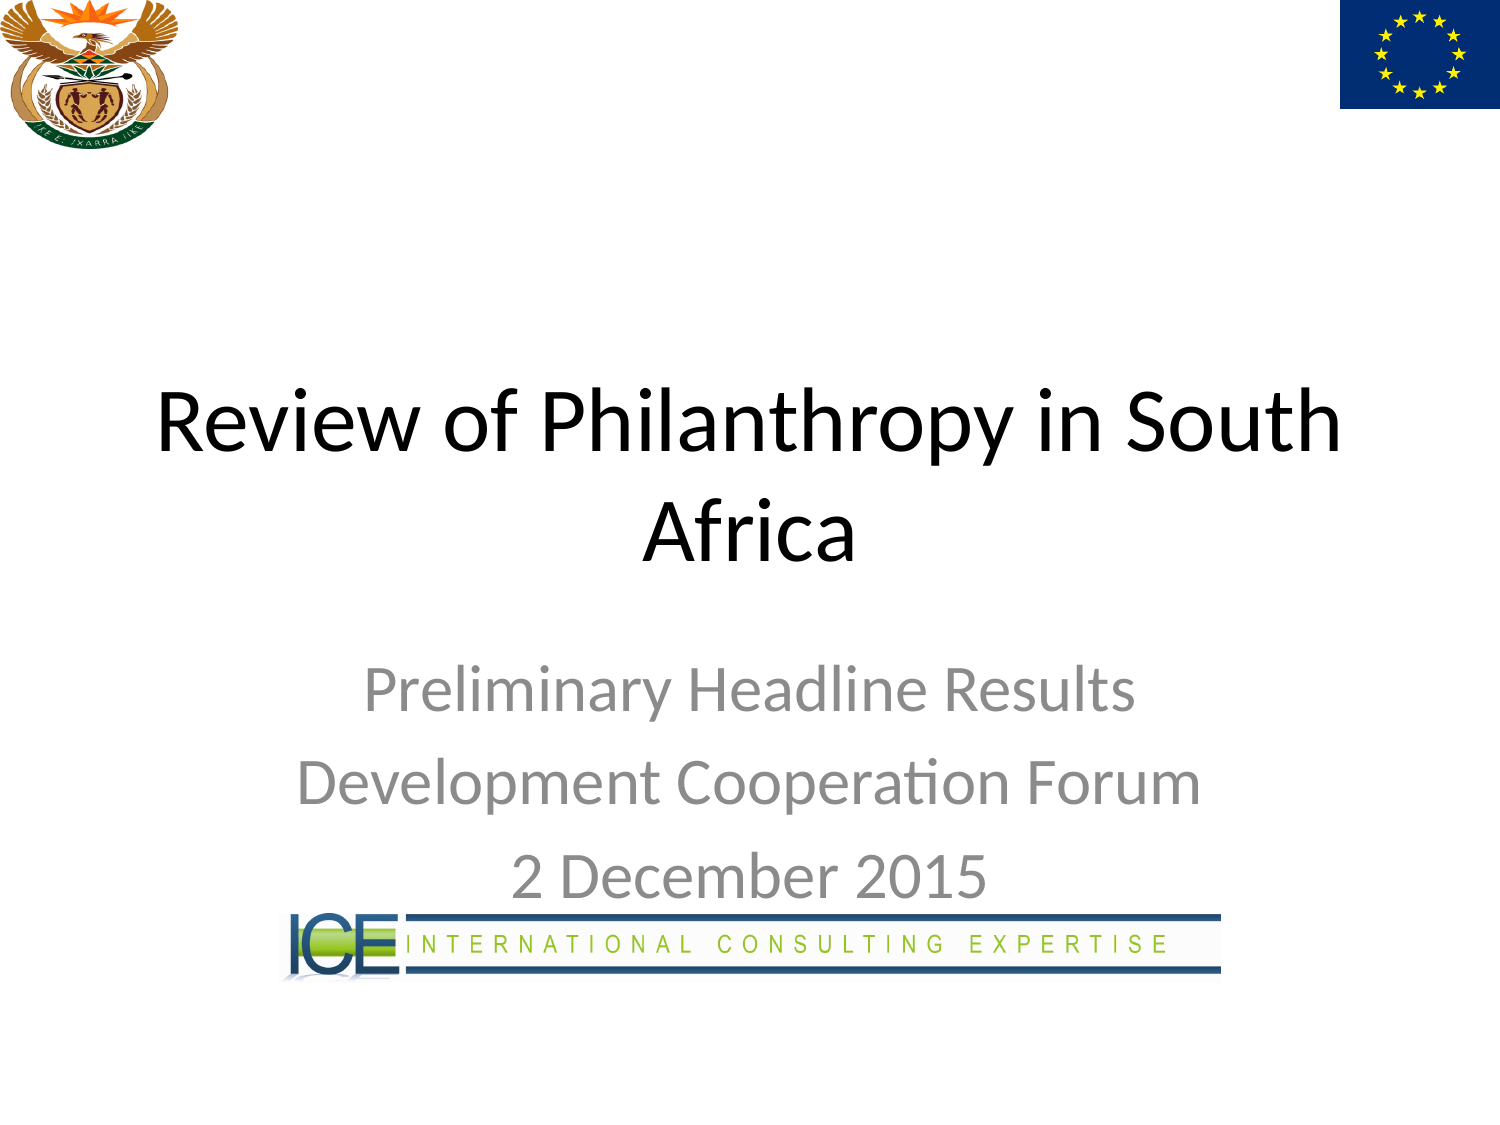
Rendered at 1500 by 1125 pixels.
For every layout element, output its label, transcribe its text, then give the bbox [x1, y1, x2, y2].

subtitle Preliminary Headline Results Development Cooperation Forum 2 December 2015 [225, 637, 1275, 925]
picture [0, 0, 178, 150]
title Review of Philanthropy in South Africa [112, 349, 1388, 591]
picture [1340, 0, 1500, 109]
picture [279, 913, 1221, 983]
